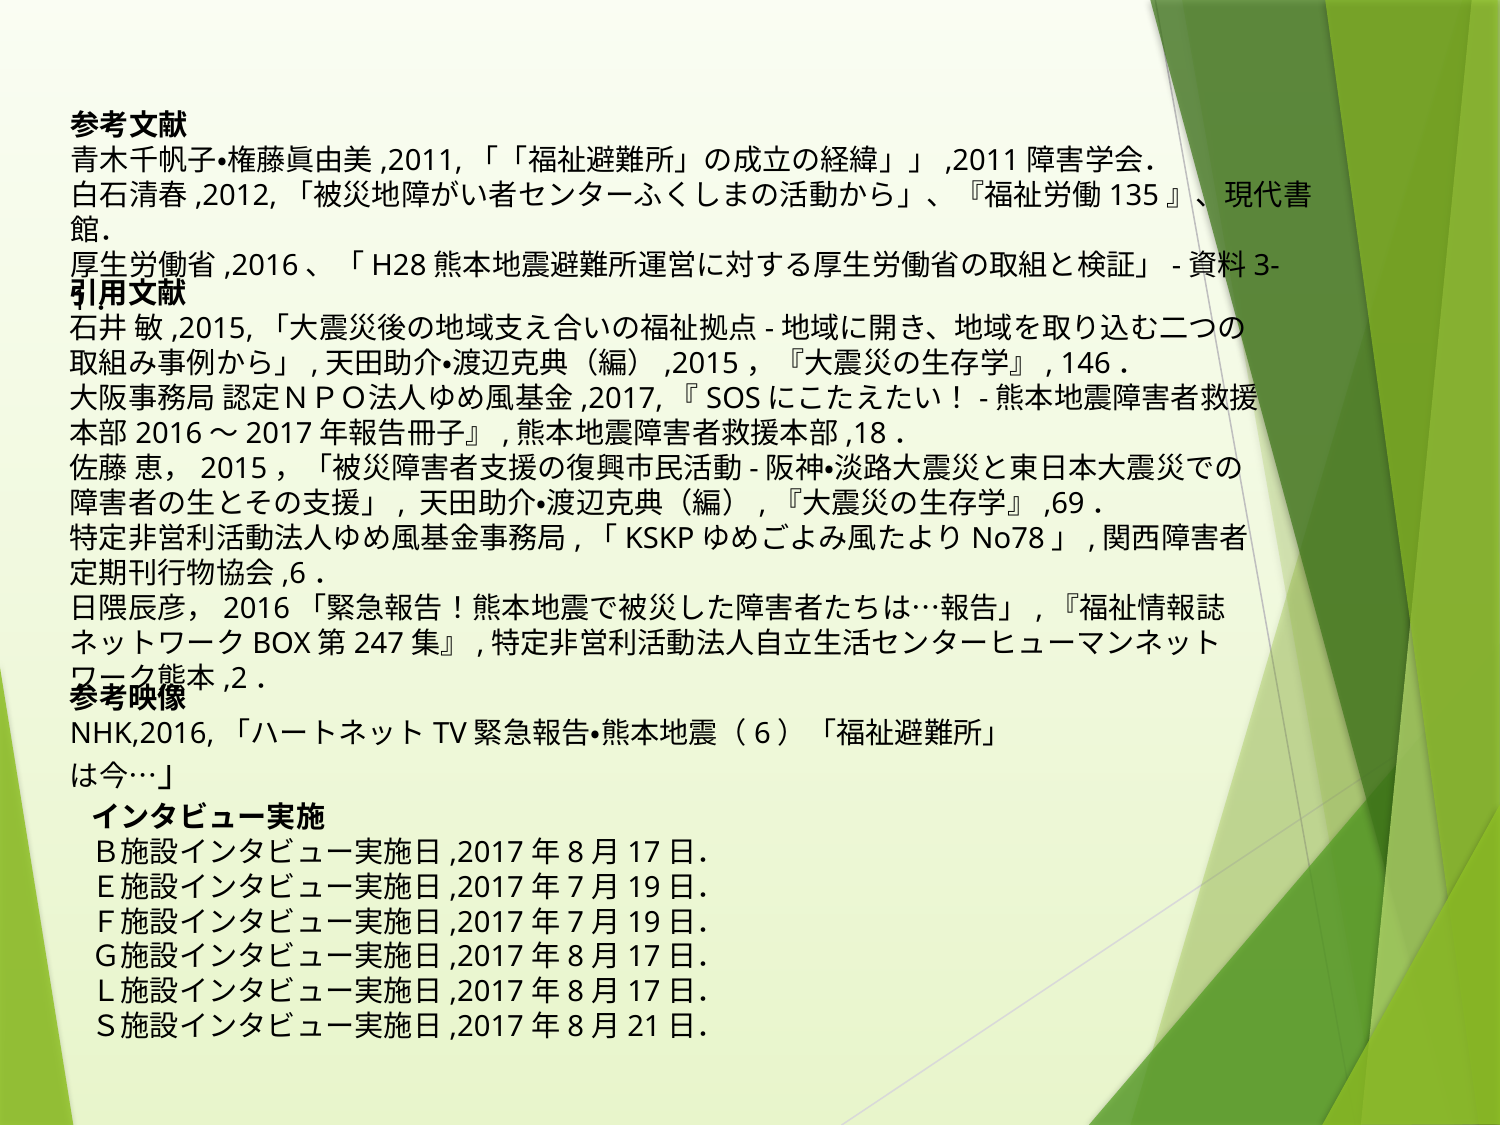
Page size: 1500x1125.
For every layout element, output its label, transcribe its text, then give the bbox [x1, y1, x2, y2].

text_box 参考映像 NHK,2016,「ハートネットTV緊急報告・熊本地震（6）「福祉避難所」は今…」 [55, 671, 1045, 802]
text_box インタビュー実施 Ｂ施設インタビュー実施日,2017年8月17日． Ｅ施設インタビュー実施日,2017年7月19日． Ｆ施設インタビュー実施日,2017年7月19日． Ｇ施設インタビュー実施日,2017年8月17日． Ｌ施設インタビュー実施日,2017年8月17日． Ｓ施設インタビュー実施日,2017年8月21日． [76, 790, 827, 1096]
text_box 引用文献 石井 敏,2015,「大震災後の地域支え合いの福祉拠点-地域に開き、地域を取り込む二つの取組み事例から」,天田助介・渡辺克典（編）,2015，『大震災の生存学』, 146． 大阪事務局 認定ＮＰＯ法人ゆめ風基金,2017,『SOSにこたえたい！-熊本地震障害者救援本部2016～2017年報告冊子』,熊本地震障害者救援本部,18． 佐藤 恵，2015，「被災障害者支援の復興市民活動-阪神・淡路大震災と東日本大震災での障害者の生とその支援」, 天田助介・渡辺克典（編）,『大震災の生存学』,69． 特定非営利活動法人ゆめ風基金事務局,「KSKPゆめごよみ風たよりNo78」,関西障害者定期刊行物協会,6． 日隈辰彦，2016「緊急報告！熊本地震で被災した障害者たちは…報告」,『福祉情報誌ネットワークBOX第247集』,特定非営利活動法人自立生活センターヒューマンネットワーク熊本,2． [55, 267, 1284, 702]
text_box 参考文献 青木千帆子・権藤眞由美,2011,「「福祉避難所」の成立の経緯」」,2011障害学会． 白石清春,2012,「被災地障がい者センターふくしまの活動から」、『福祉労働135』、現代書館． 厚生労働省,2016、「H28熊本地震避難所運営に対する厚生労働省の取組と検証」-資料3-1． [56, 98, 1332, 324]
